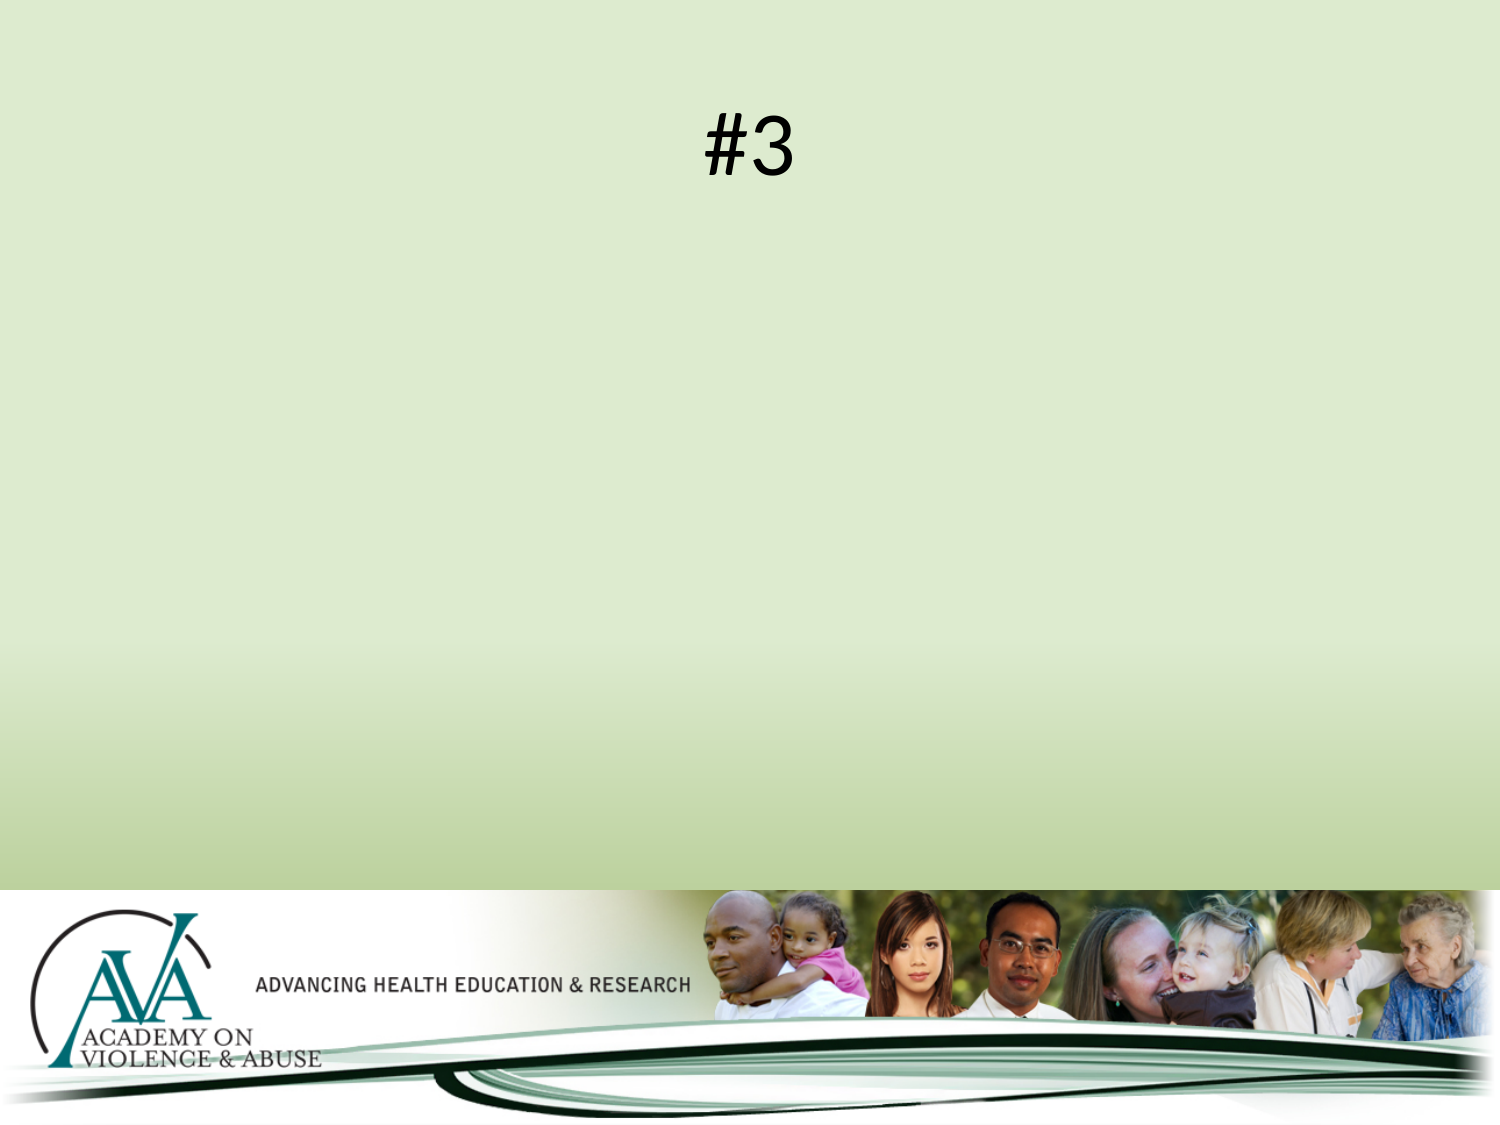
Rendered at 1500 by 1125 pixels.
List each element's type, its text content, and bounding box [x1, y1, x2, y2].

title #3 [75, 45, 1425, 233]
picture [0, 890, 1500, 1125]
